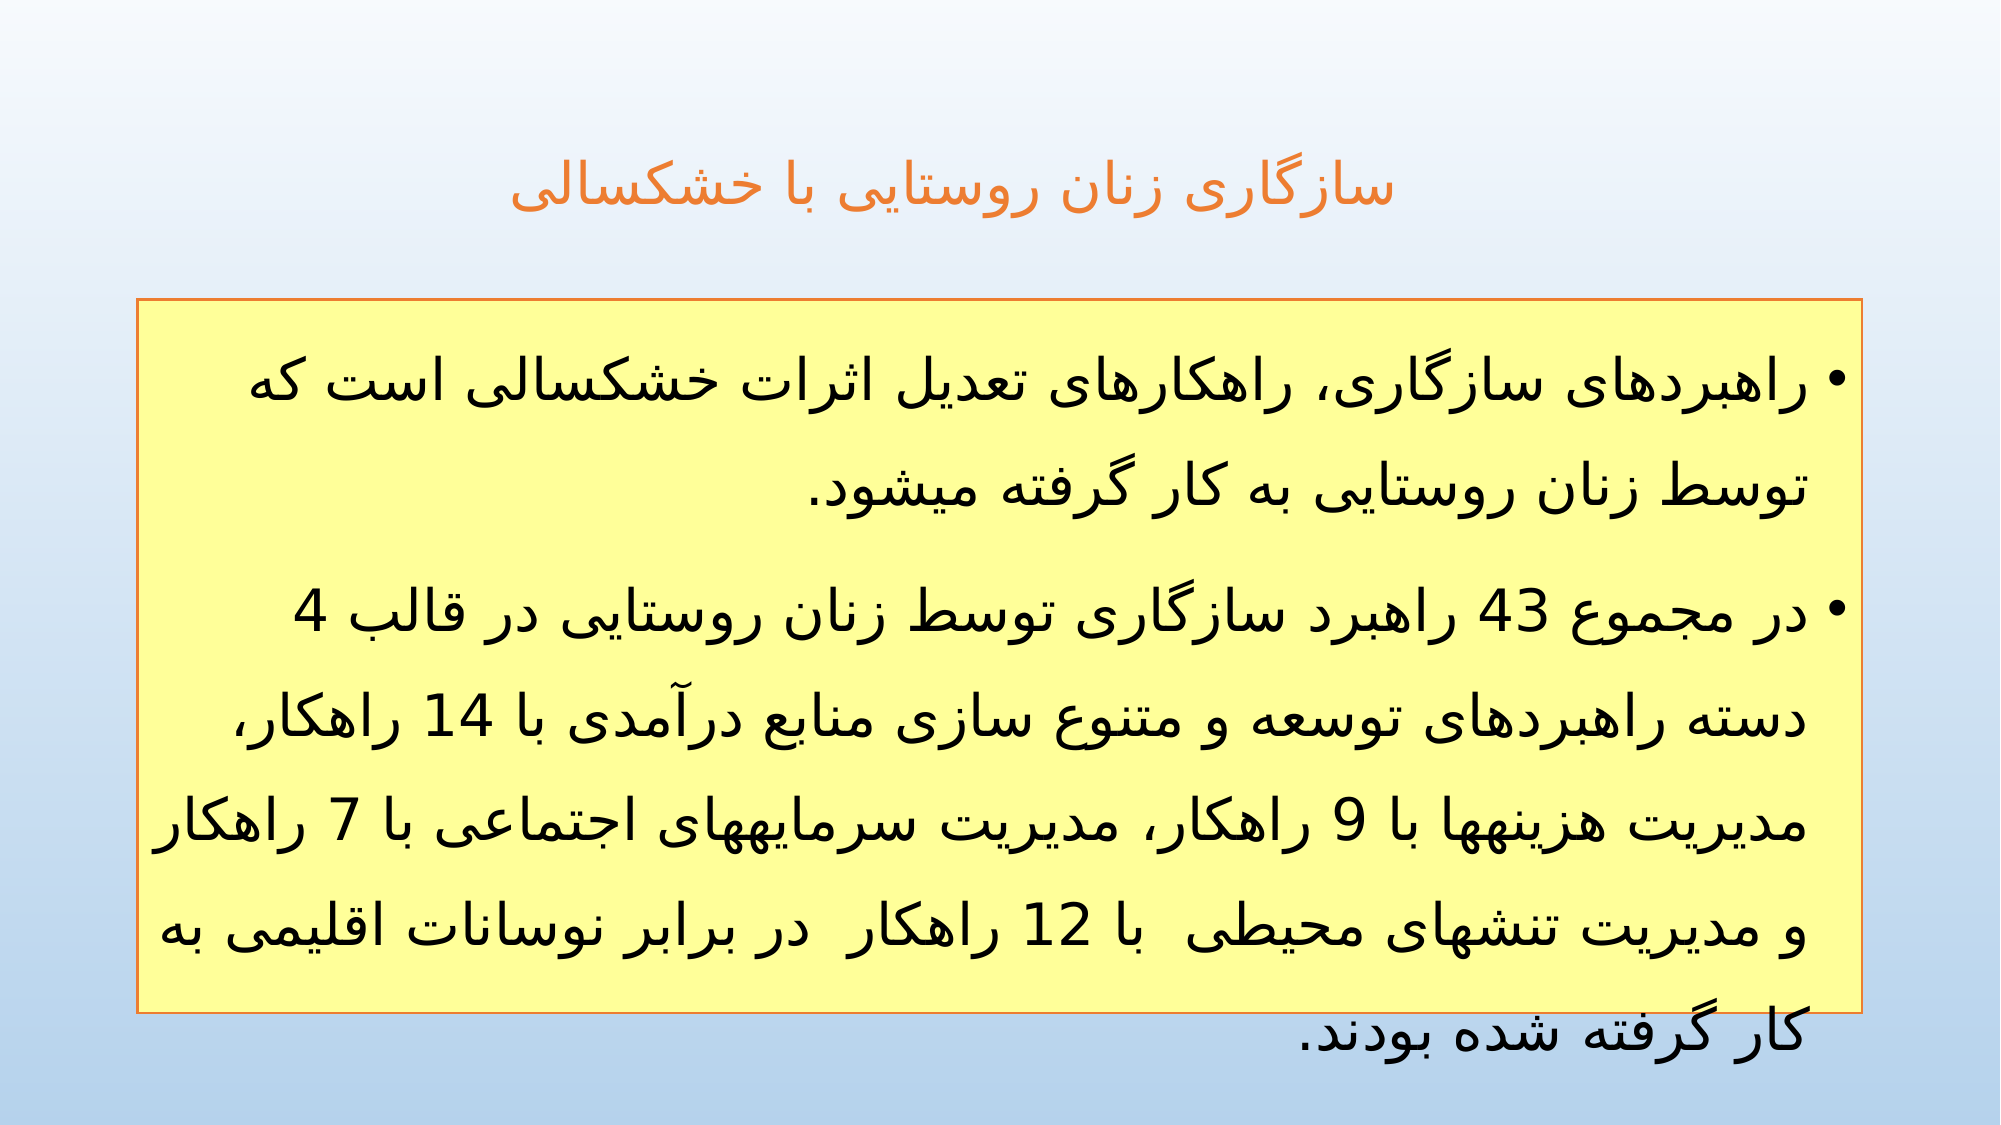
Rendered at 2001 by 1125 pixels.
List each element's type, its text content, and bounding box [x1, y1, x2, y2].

list راهبردهای سازگاری، راهکارهای تعدیل اثرات خشکسالی است که توسط زنان روستایی به کار گرفته می­شود. در مجموع 43 راهبرد سازگاری توسط زنان روستایی در قالب 4 دسته راهبردهای توسعه و متنوع سازی منابع درآمدی با 14 راهکار، مدیریت هزینه­ها با 9 راهکار، مدیریت سرمایه­های اجتماعی با 7 راهکار و مدیریت تنش­های محیطی با 12 راهکار در برابر نوسانات اقلیمی به کار گرفته شده بودند. [136, 298, 1863, 1014]
title سازگاری زنان روستایی با خشکسالی [90, 130, 1816, 242]
